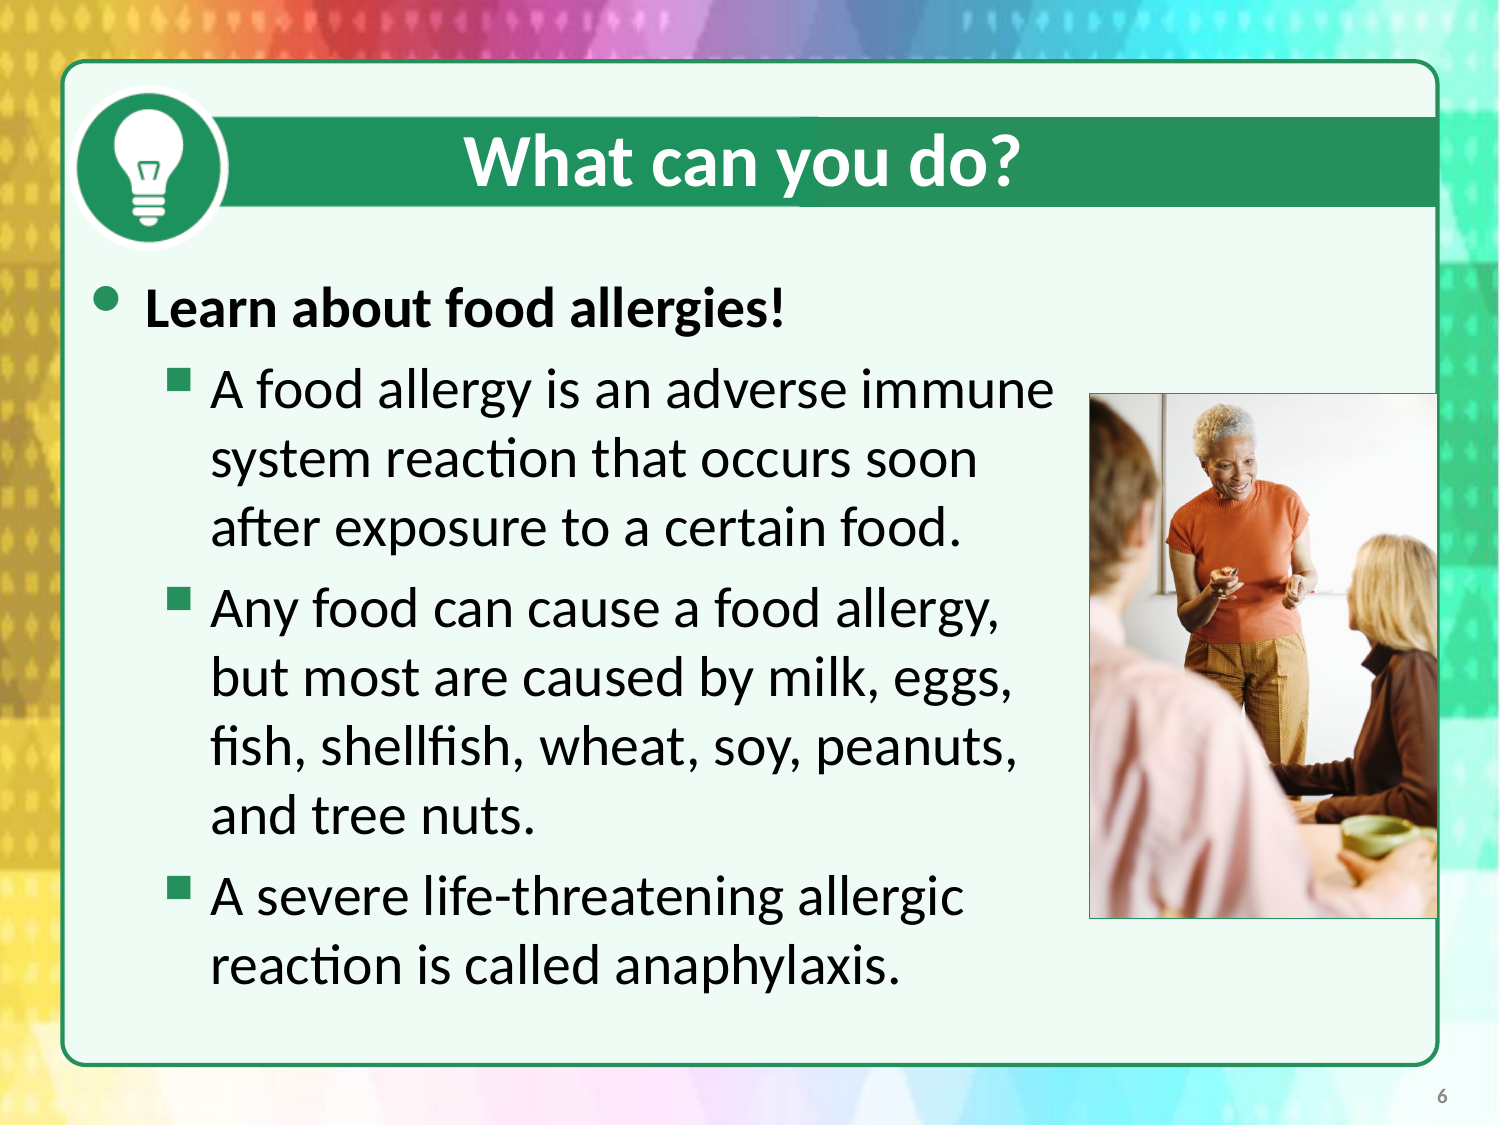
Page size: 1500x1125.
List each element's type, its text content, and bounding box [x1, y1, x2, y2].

list Learn about food allergies! A food allergy is an adverse immune system reaction that occurs soon after exposure to a certain food. Any food can cause a food allergy, but most are caused by milk, eggs, fish, shellfish, wheat, soy, peanuts, and tree nuts. A severe life-threatening allergic reaction is called anaphylaxis. [75, 262, 1100, 1005]
slide_number 6 [1112, 1077, 1463, 1113]
title What can you do? [69, 62, 1420, 250]
picture [0, 0, 1500, 1125]
